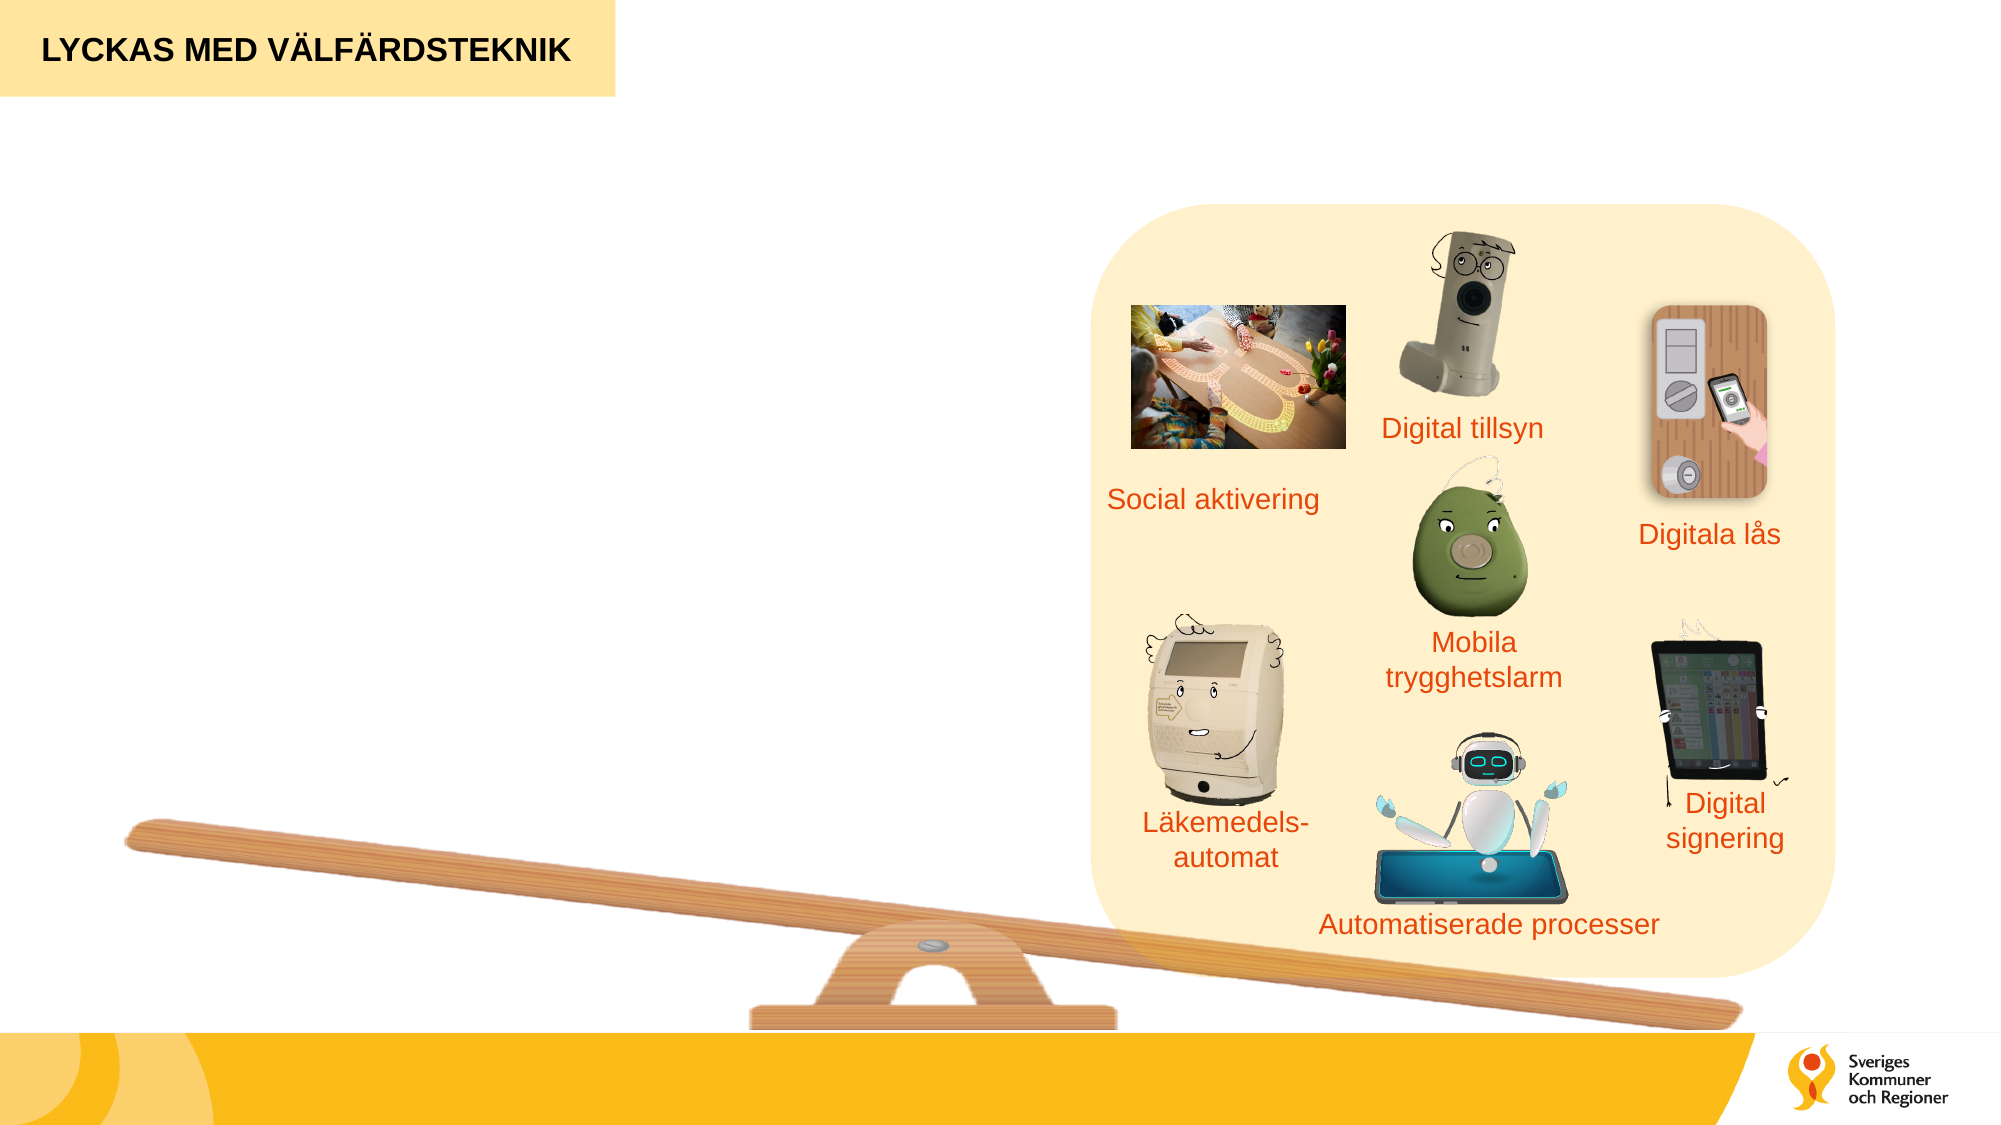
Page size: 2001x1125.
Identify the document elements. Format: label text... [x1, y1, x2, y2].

text_box LYCKAS MED VÄLFÄRDSTEKNIK [0, 0, 617, 98]
picture [0, 0, 2000, 1125]
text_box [1090, 204, 1836, 978]
